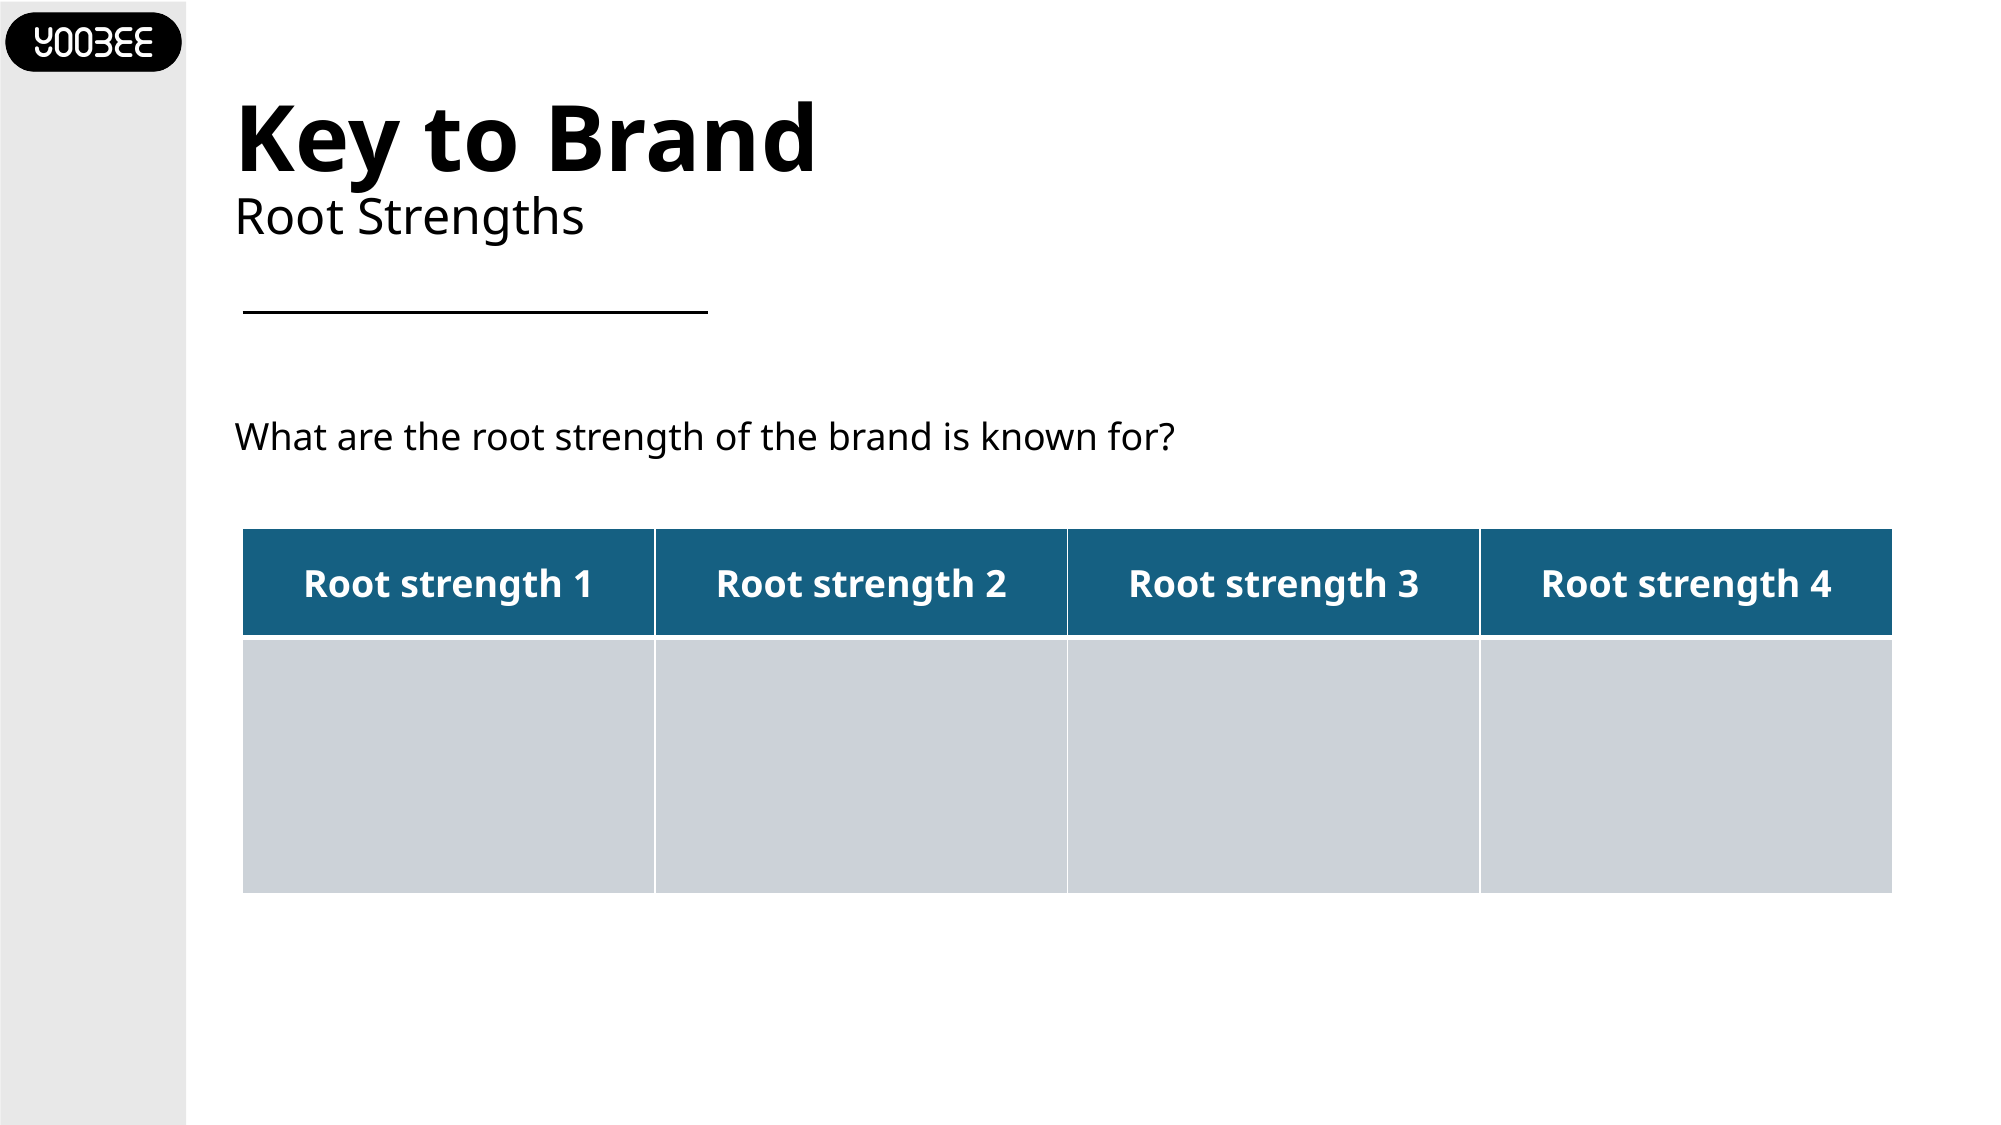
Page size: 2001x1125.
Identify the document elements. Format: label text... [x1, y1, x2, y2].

table_header Root strength 1 [243, 529, 654, 635]
list What are the root strength of the brand is known for? [219, 410, 1204, 1014]
table_cell [1481, 640, 1892, 893]
table_header Root strength 2 [656, 529, 1067, 635]
text_box [0, 0, 188, 1125]
table_cell [1068, 640, 1479, 893]
table_header Root strength 4 [1481, 529, 1892, 635]
table_cell [656, 640, 1067, 893]
table_header Root strength 3 [1068, 529, 1479, 635]
picture [4, 12, 182, 73]
table_cell [243, 640, 654, 893]
title Key to Brand Root Strengths [219, 59, 1945, 278]
